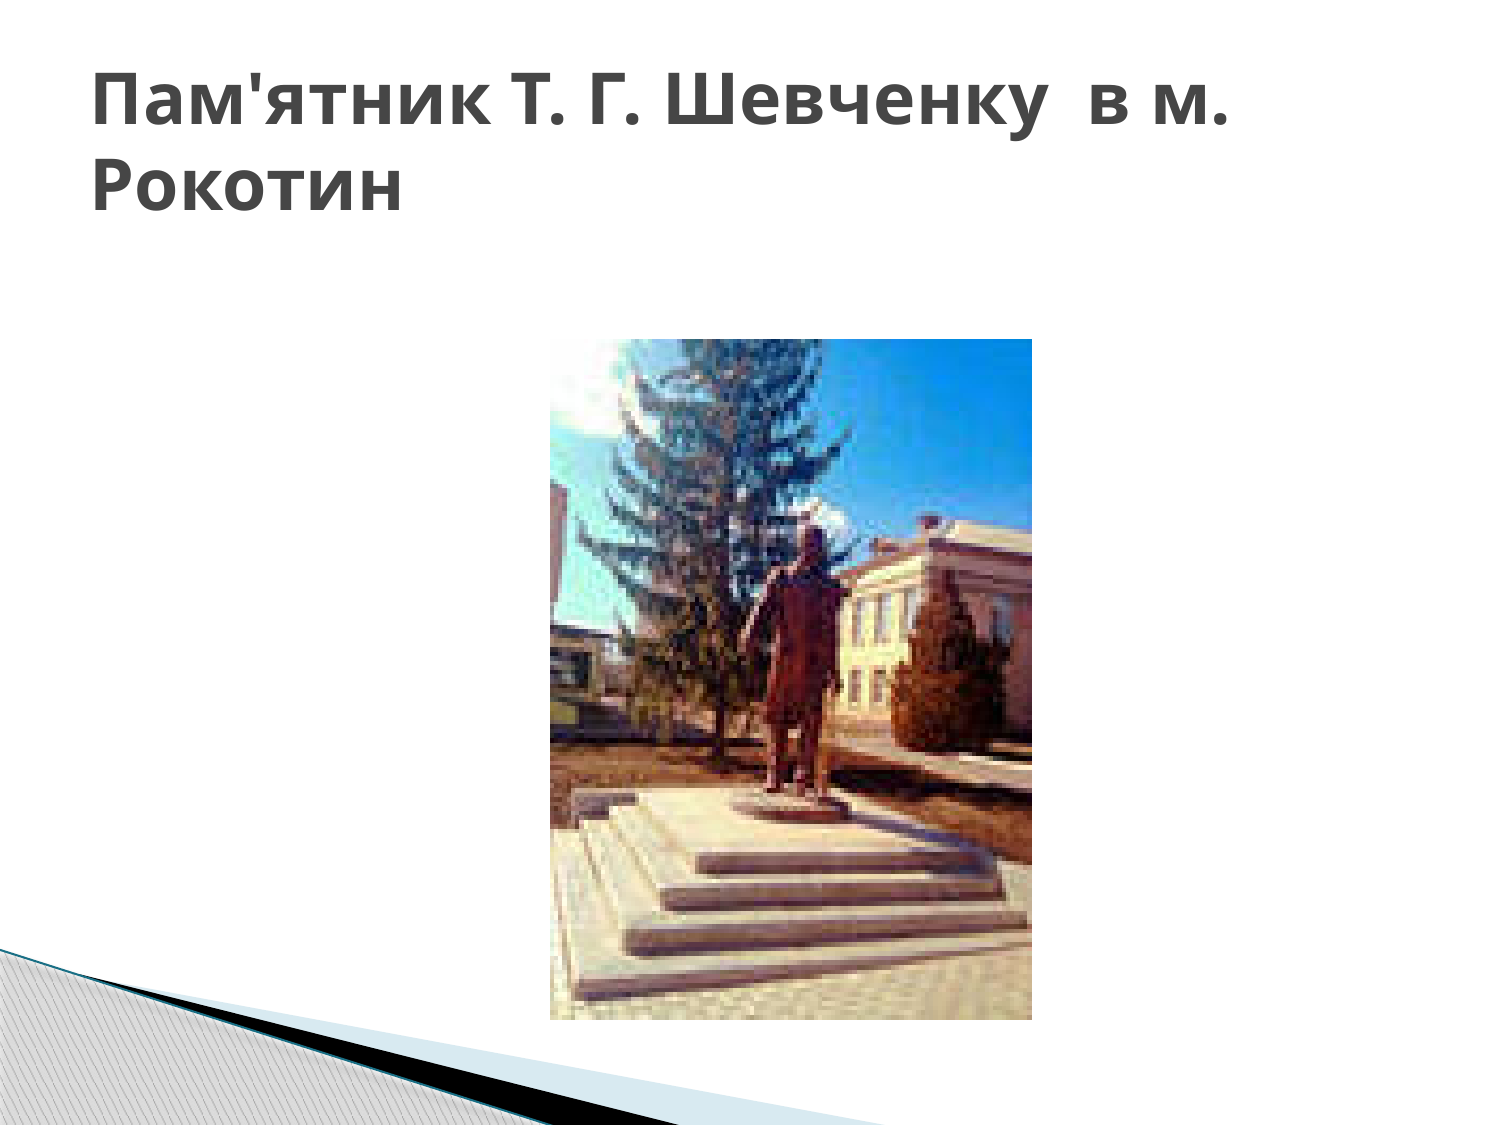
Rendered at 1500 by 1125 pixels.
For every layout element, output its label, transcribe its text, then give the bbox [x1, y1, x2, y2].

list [550, 339, 1032, 1020]
title Пам'ятник Т. Г. Шевченку в м. Рокотин [75, 45, 1425, 233]
